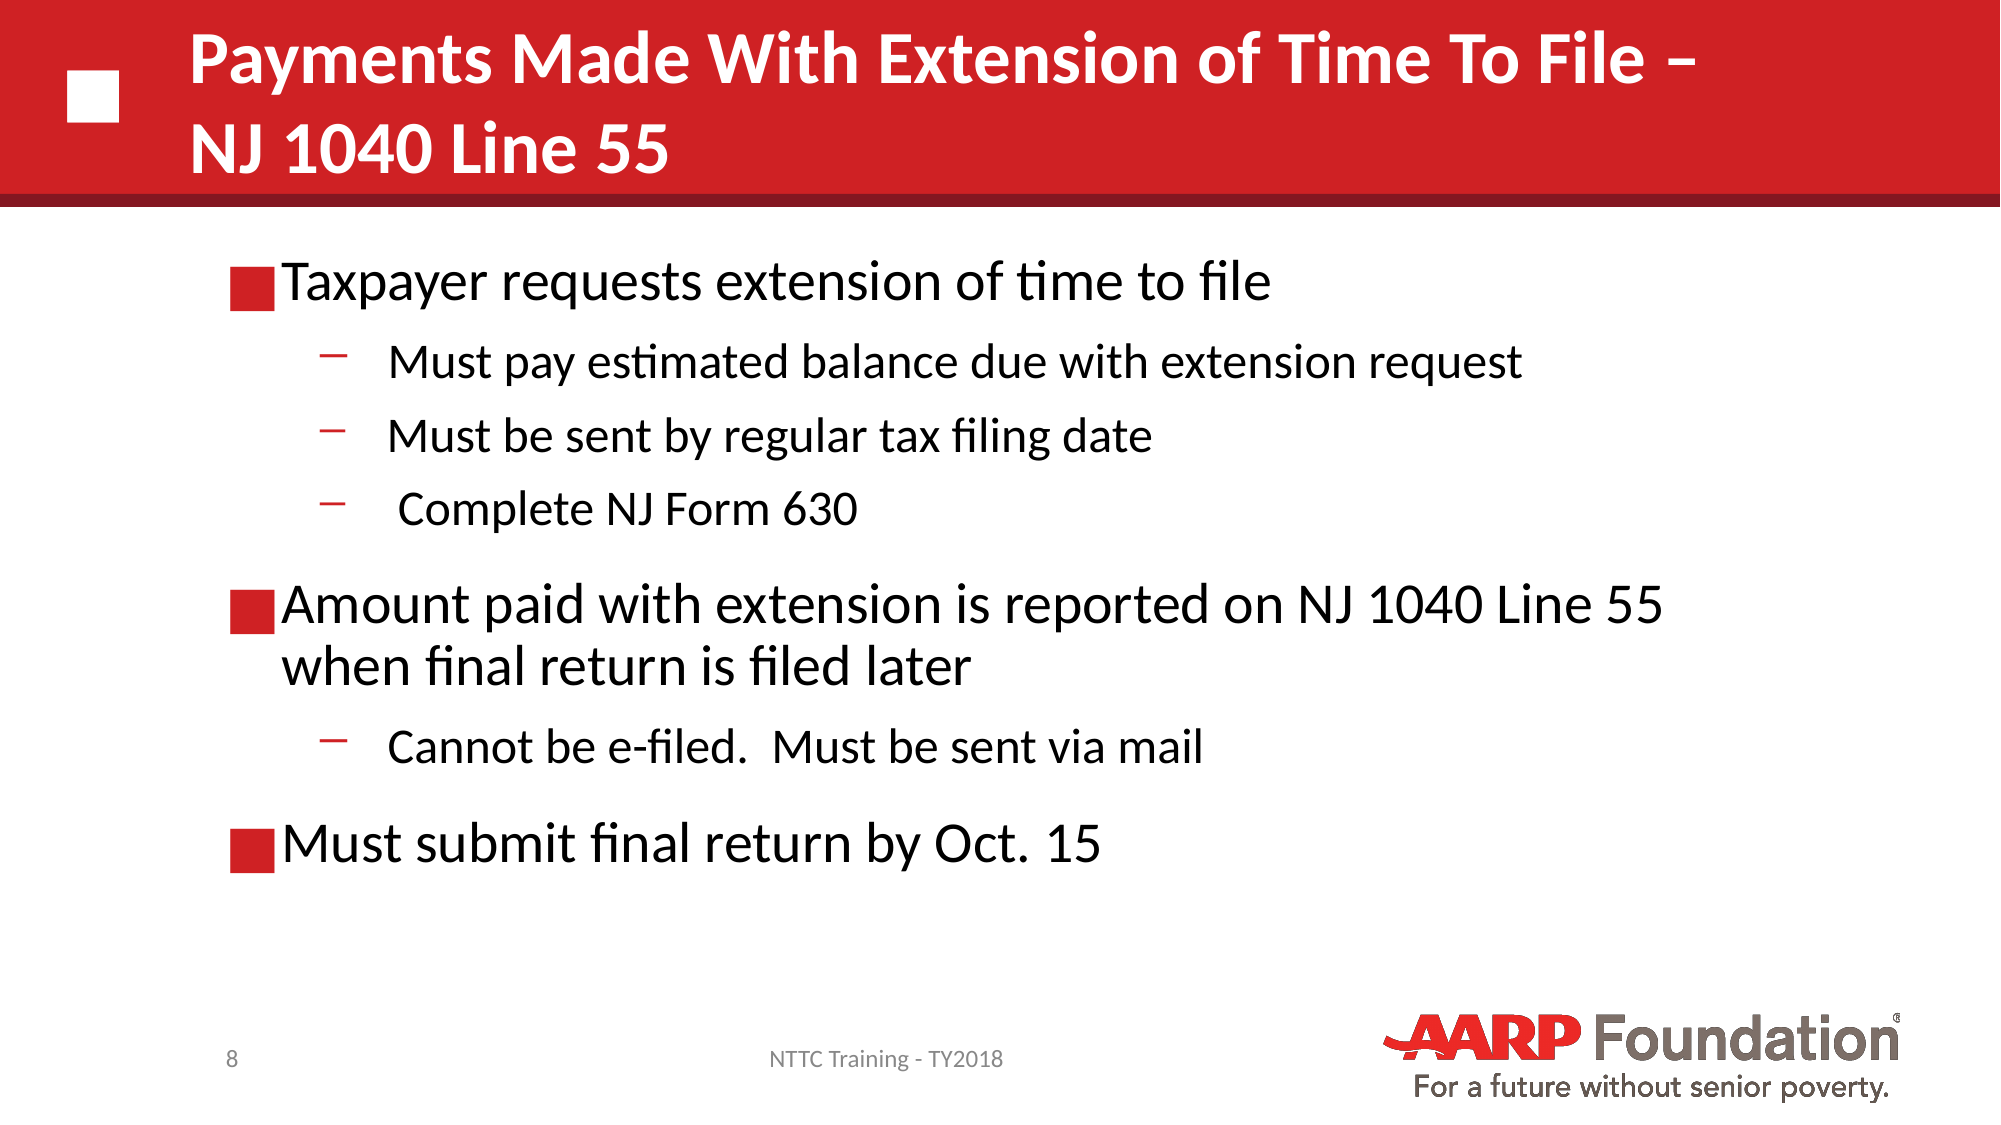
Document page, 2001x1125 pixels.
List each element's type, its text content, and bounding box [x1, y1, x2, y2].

footer NTTC Training - TY2018 [570, 1027, 1204, 1088]
picture [1383, 1012, 1900, 1103]
title Payments Made With Extension of Time To File – NJ 1040 Line 55 [174, 4, 1775, 193]
slide_number 8 [99, 1027, 254, 1088]
list Taxpayer requests extension of time to file Must pay estimated balance due with extension request Must be sent by regular tax filing date Complete NJ Form 630 Amount paid with extension is reported on NJ 1040 Line 55 when final return is filed later Cannot be e-filed. Must be sent via mail Must submit final return by Oct. 15 [210, 243, 1813, 948]
